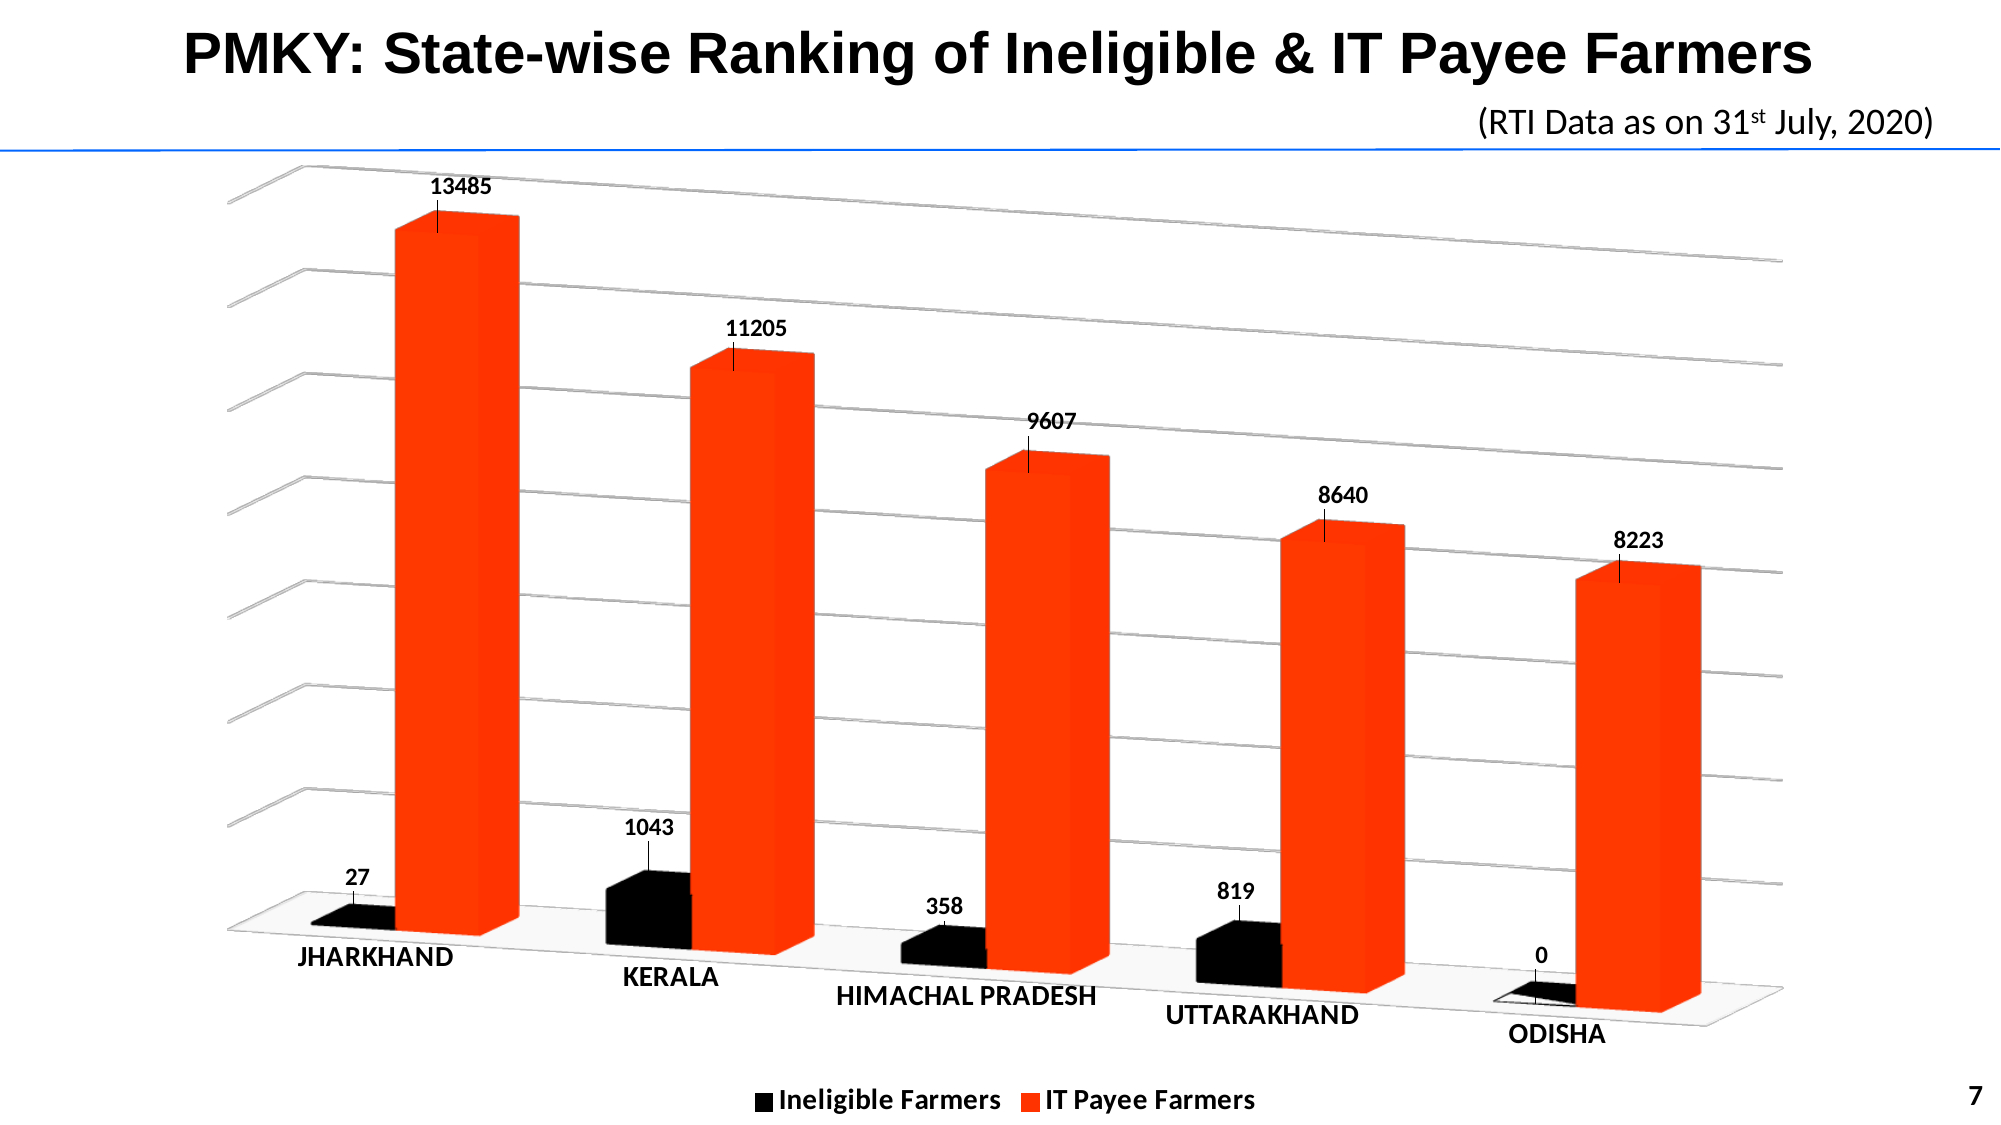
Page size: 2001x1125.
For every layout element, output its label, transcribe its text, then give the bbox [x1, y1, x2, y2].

text_box (RTI Data as on 31st July, 2020) [1413, 89, 1999, 150]
title PMKY: State-wise Ranking of Ineligible & IT Payee Farmers [1, 1, 1999, 108]
chart [119, 146, 1892, 1124]
slide_number 7 [1892, 1063, 1999, 1124]
